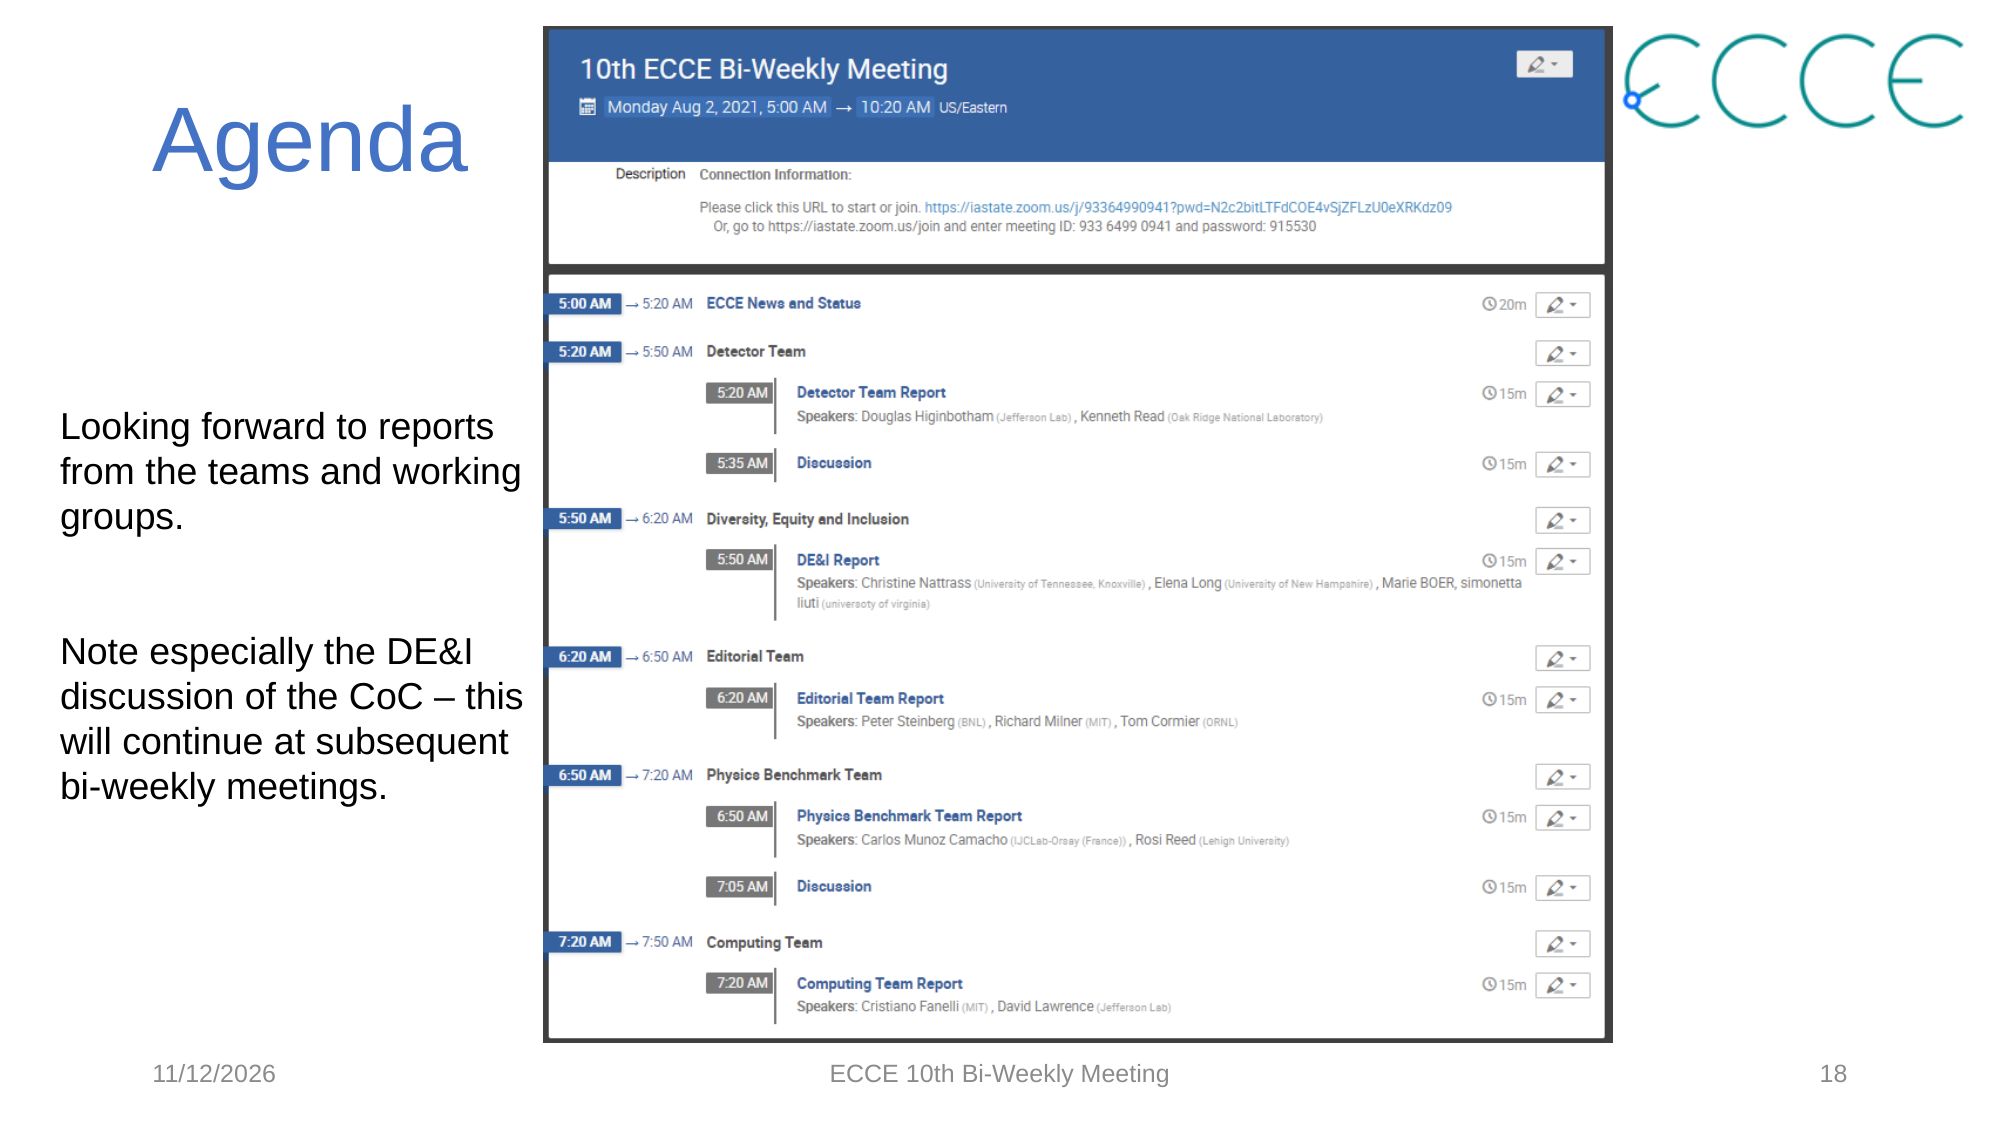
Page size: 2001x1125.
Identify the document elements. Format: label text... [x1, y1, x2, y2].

title Agenda [137, 59, 543, 224]
slide_number 18 [1412, 1042, 1863, 1103]
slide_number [137, 1042, 588, 1103]
picture [543, 0, 2000, 1043]
footer ECCE 10th Bi-Weekly Meeting [662, 1043, 1338, 1103]
text_box Looking forward to reports from the teams and working groups. Note especially the DE&I discussion of the CoC – this will continue at subsequent bi-weekly meetings. [45, 394, 543, 815]
title Agenda [1613, 59, 1863, 224]
